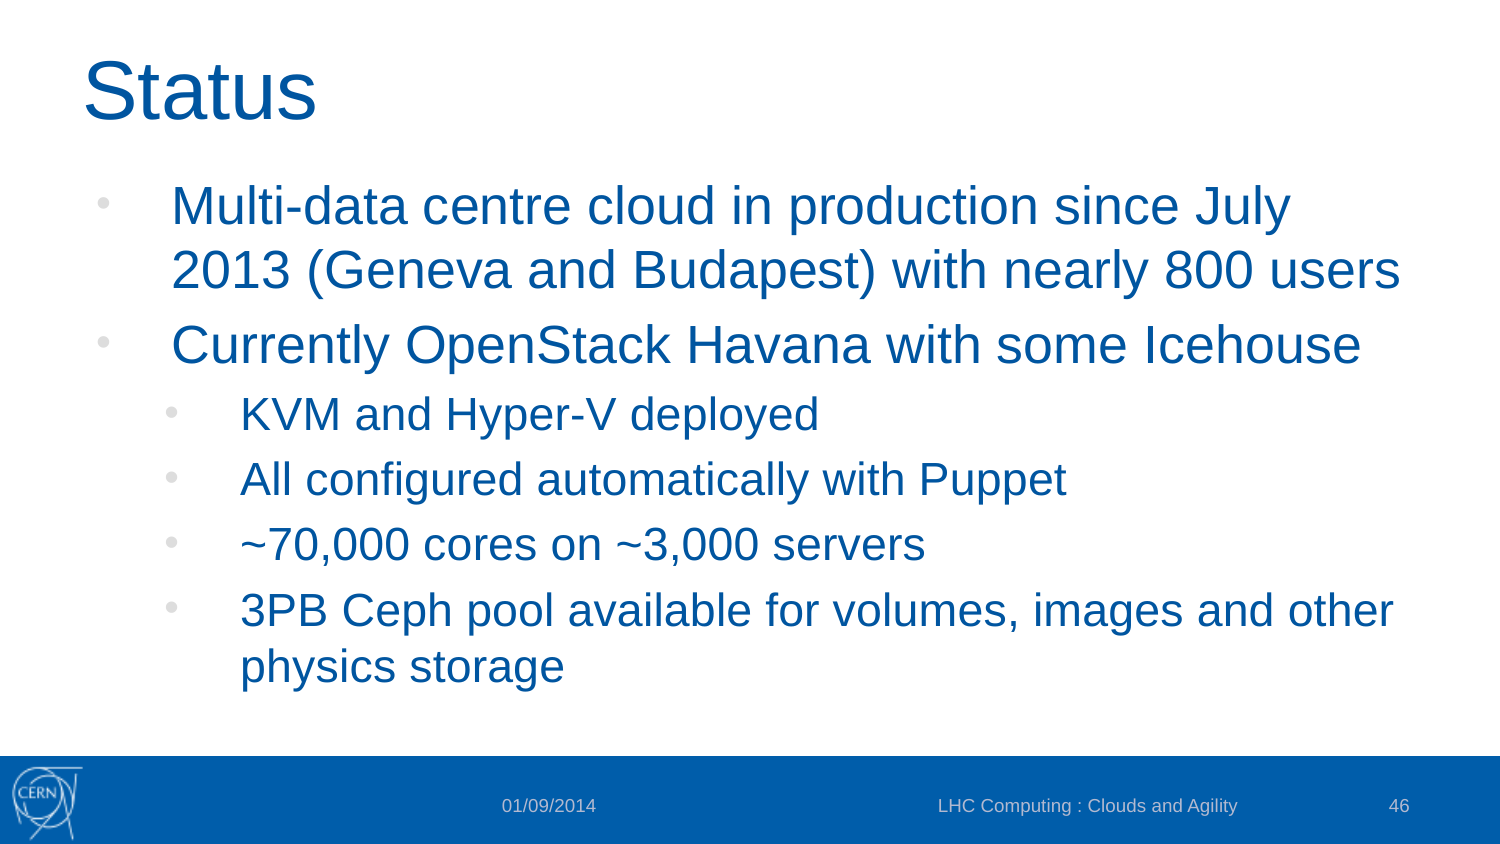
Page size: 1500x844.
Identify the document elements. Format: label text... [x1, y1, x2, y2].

list Multi-data centre cloud in production since July 2013 (Geneva and Budapest) with nearly 800 users Currently OpenStack Havana with some Icehouse KVM and Hyper-V deployed All configured automatically with Puppet ~70,000 cores on ~3,000 servers 3PB Ceph pool available for volumes, images and other physics storage [75, 162, 1425, 738]
title Status [75, 28, 1425, 145]
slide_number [486, 782, 837, 828]
footer LHC Computing : Clouds and Agility [850, 782, 1326, 828]
slide_number 46 [1342, 782, 1425, 828]
